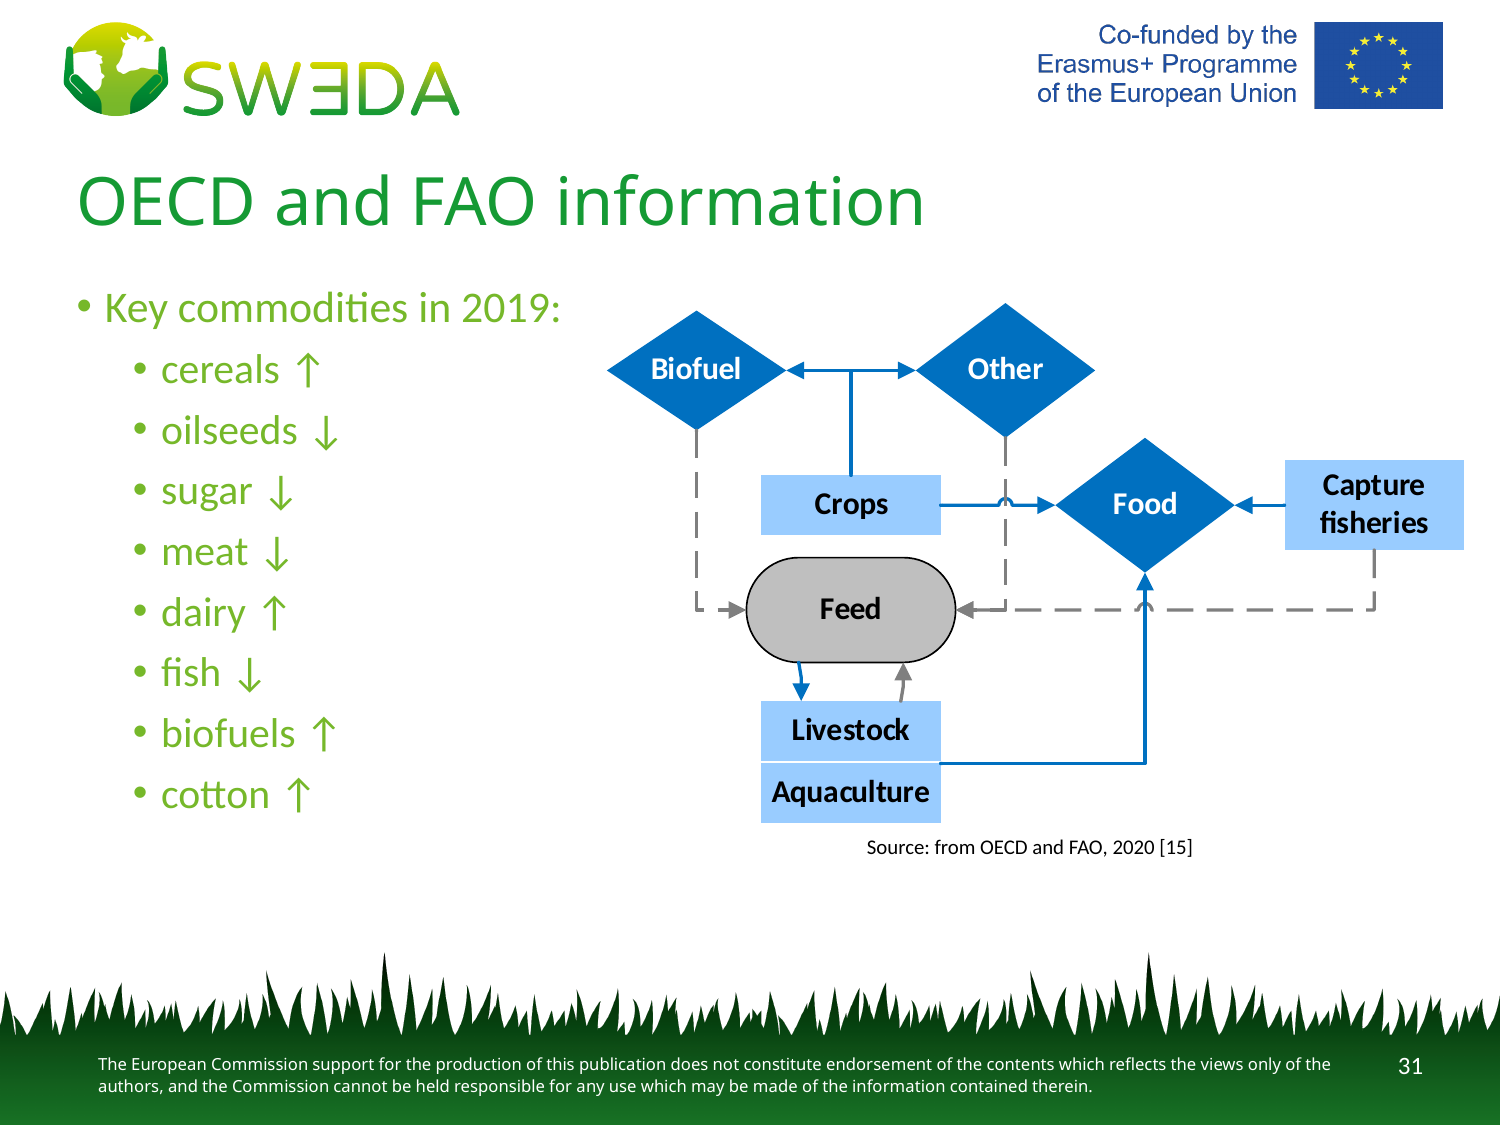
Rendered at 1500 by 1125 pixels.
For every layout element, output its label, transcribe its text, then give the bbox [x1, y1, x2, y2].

slide_number 31 [1358, 1035, 1439, 1096]
text_box Source: from OECD and FAO, 2020 [15] [621, 827, 1439, 866]
picture [50, 19, 462, 118]
title OECD and FAO information [61, 131, 1439, 278]
list Key commodities in 2019: cereals ↑ oilseeds ↓ sugar ↓ meat ↓ dairy ↑ fish ↓ biofuels ↑ cotton ↑ [61, 277, 700, 992]
picture [0, 825, 1500, 1125]
picture [1038, 22, 1443, 109]
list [604, 300, 1465, 827]
